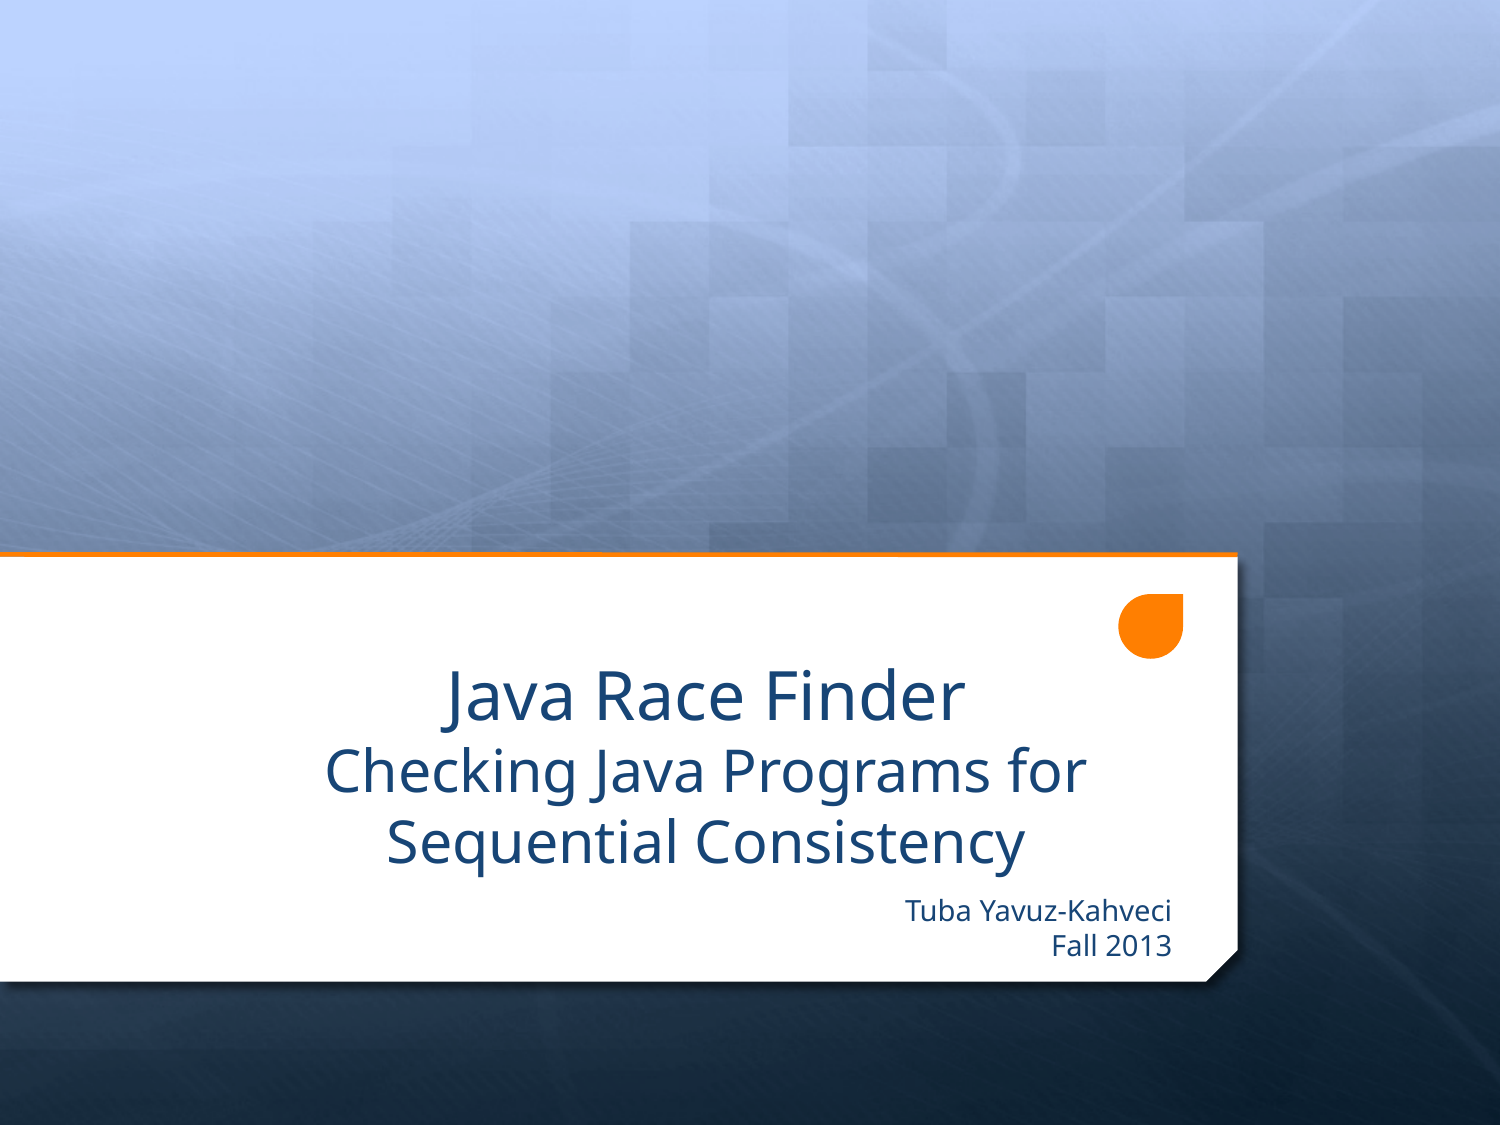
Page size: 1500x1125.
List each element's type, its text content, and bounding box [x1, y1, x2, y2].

subtitle Tuba Yavuz-Kahveci Fall 2013 [225, 885, 1188, 980]
title Java Race Finder Checking Java Programs for Sequential Consistency [225, 641, 1188, 883]
